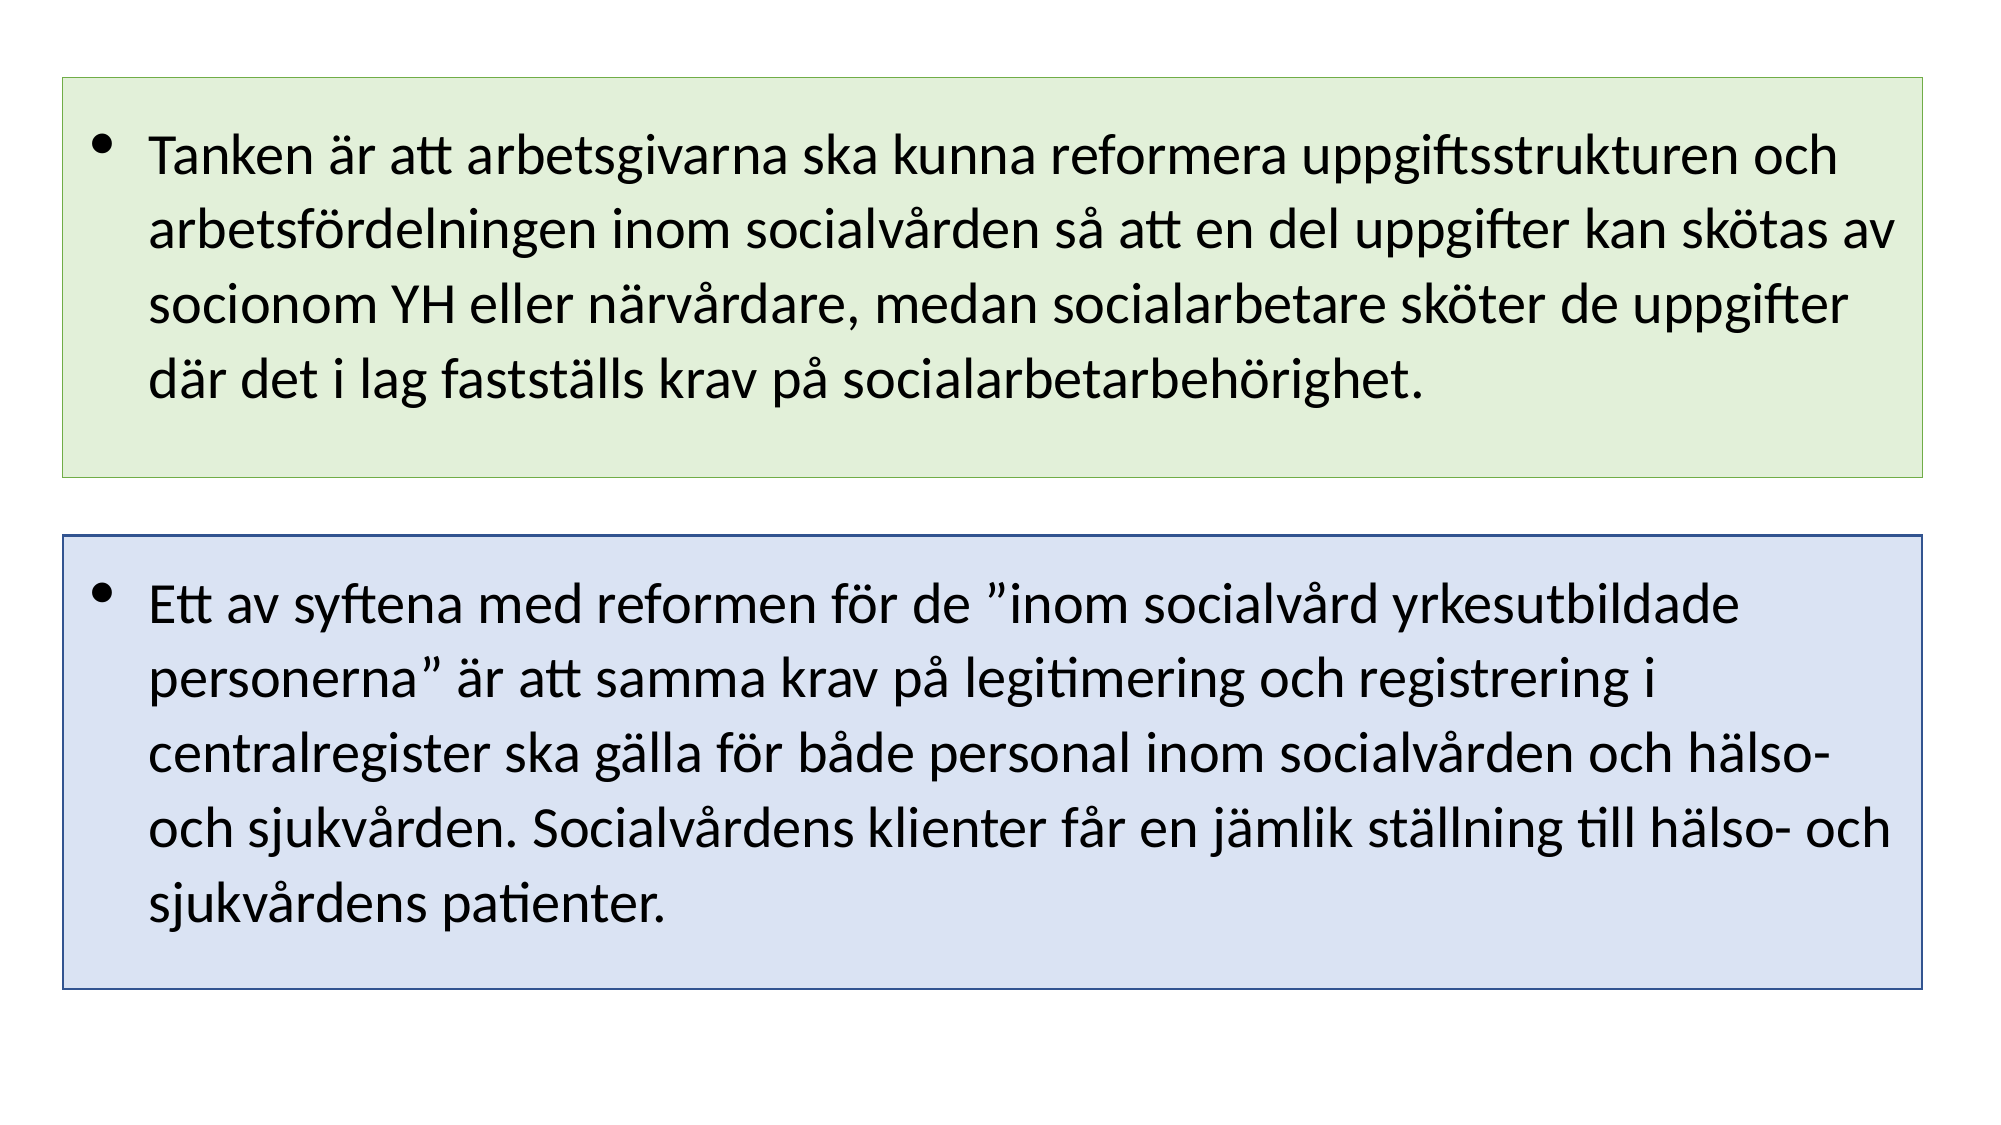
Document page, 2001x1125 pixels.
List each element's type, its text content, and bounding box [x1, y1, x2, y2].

text_box [62, 534, 77, 990]
text_box [1917, 534, 1923, 990]
text_box [62, 77, 1923, 478]
text_box Tanken är att arbetsgivarna ska kunna reformera uppgiftsstrukturen och arbetsfördelningen inom socialvården så att en del uppgifter kan skötas av socionom YH eller närvårdare, medan socialarbetare sköter de uppgifter där det i lag fastställs krav på socialarbetarbehörighet. Ett av syftena med reformen för de ”inom socialvård yrkesutbildade personerna” är att samma krav på legitimering och registrering i centralregister ska gälla för både personal inom socialvården och hälso- och sjukvården. Socialvårdens klienter får en jämlik ställning till hälso- och sjukvårdens patienter. [77, 103, 1917, 1017]
